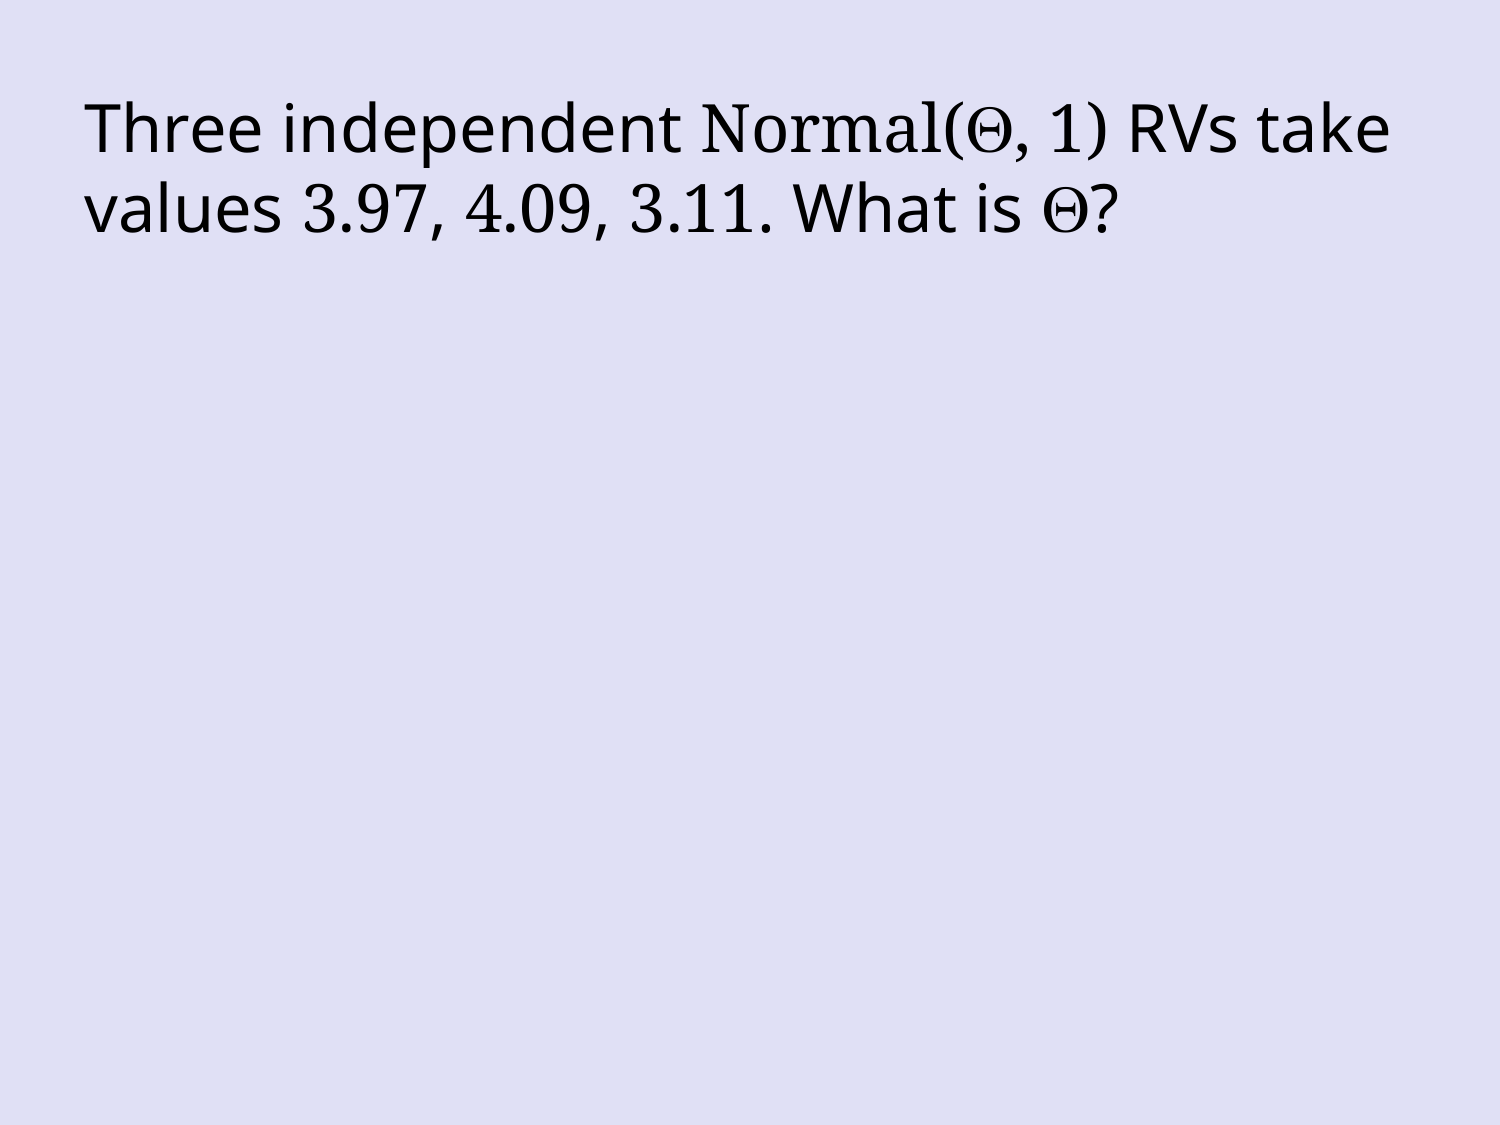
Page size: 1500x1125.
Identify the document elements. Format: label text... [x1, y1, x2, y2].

text_box Three independent Normal(Q, 1) RVs take values 3.97, 4.09, 3.11. What is Q? [69, 78, 1443, 254]
